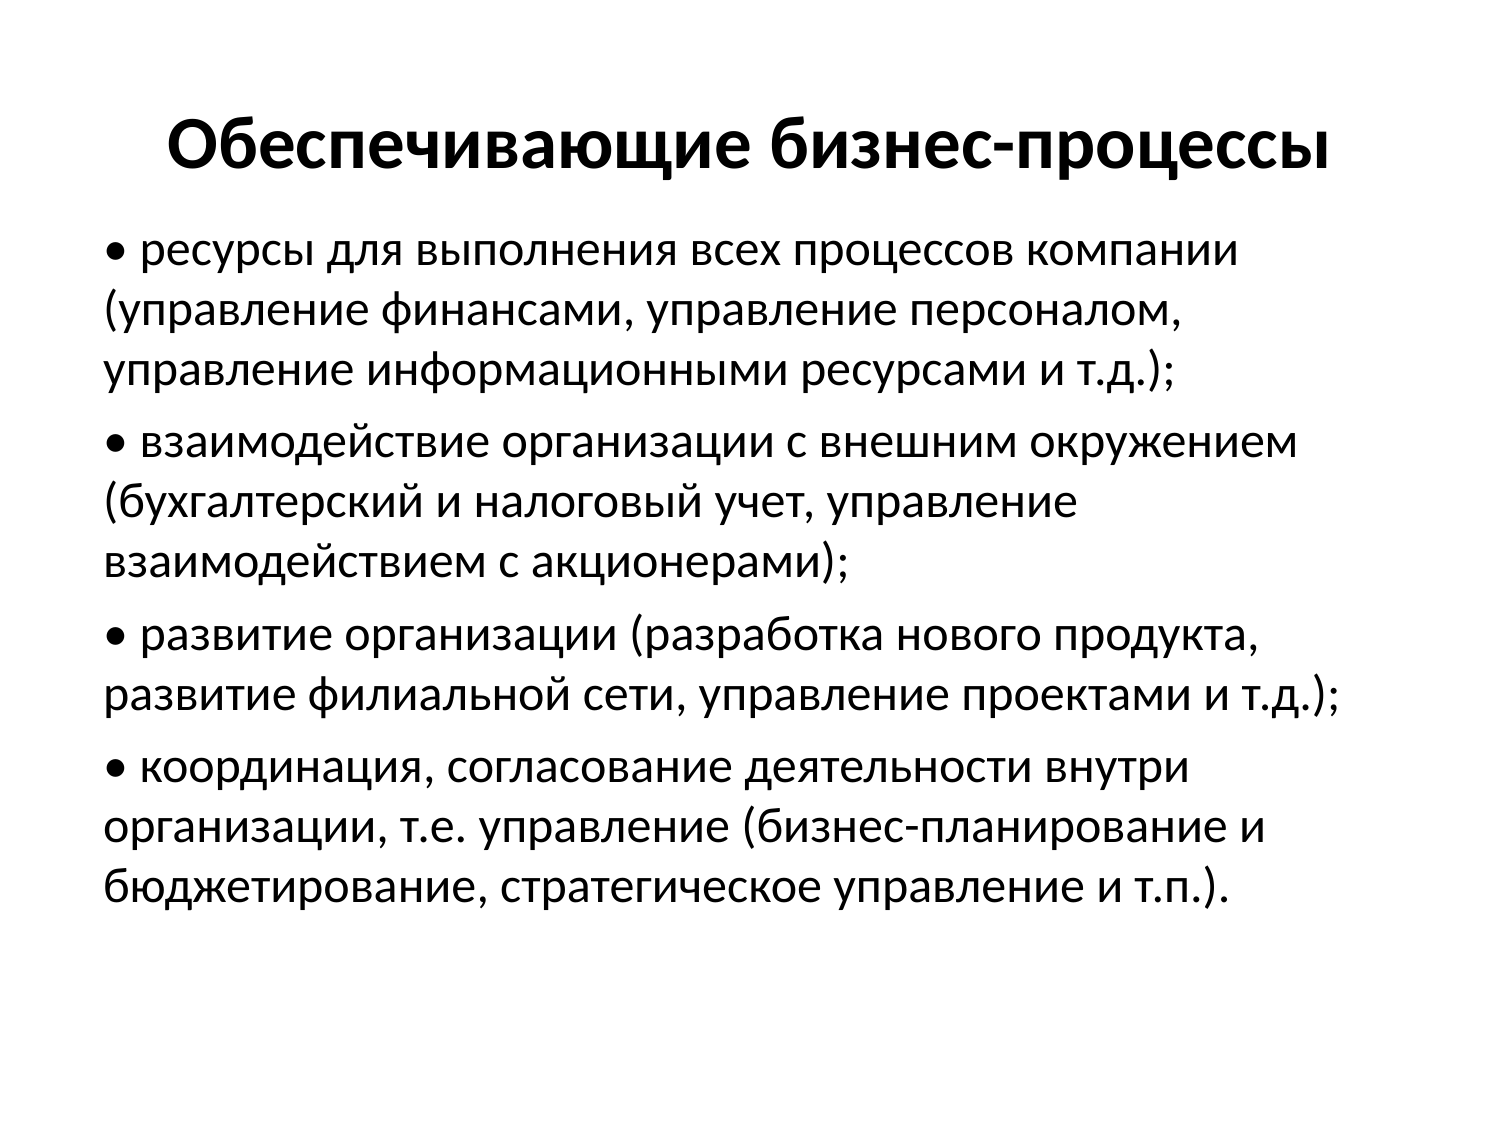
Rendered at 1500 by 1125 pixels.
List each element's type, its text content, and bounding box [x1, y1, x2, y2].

text_box • ресурсы для выполнения всех процессов компании (управление финансами, управление персоналом, управление информационными ресурсами и т.д.); • взаимодействие организации с внешним окружением (бухгалтерский и налоговый учет, управление взаимодействием с акционерами); • развитие организации (разработка нового продукта, развитие филиальной сети, управление проектами и т.д.); • координация, согласование деятельности внутри организации, т.е. управление (бизнес-планирование и бюджетирование, стратегическое управление и т.п.). [88, 208, 1388, 921]
title Обеспечивающие бизнес-процессы [75, 45, 1425, 233]
